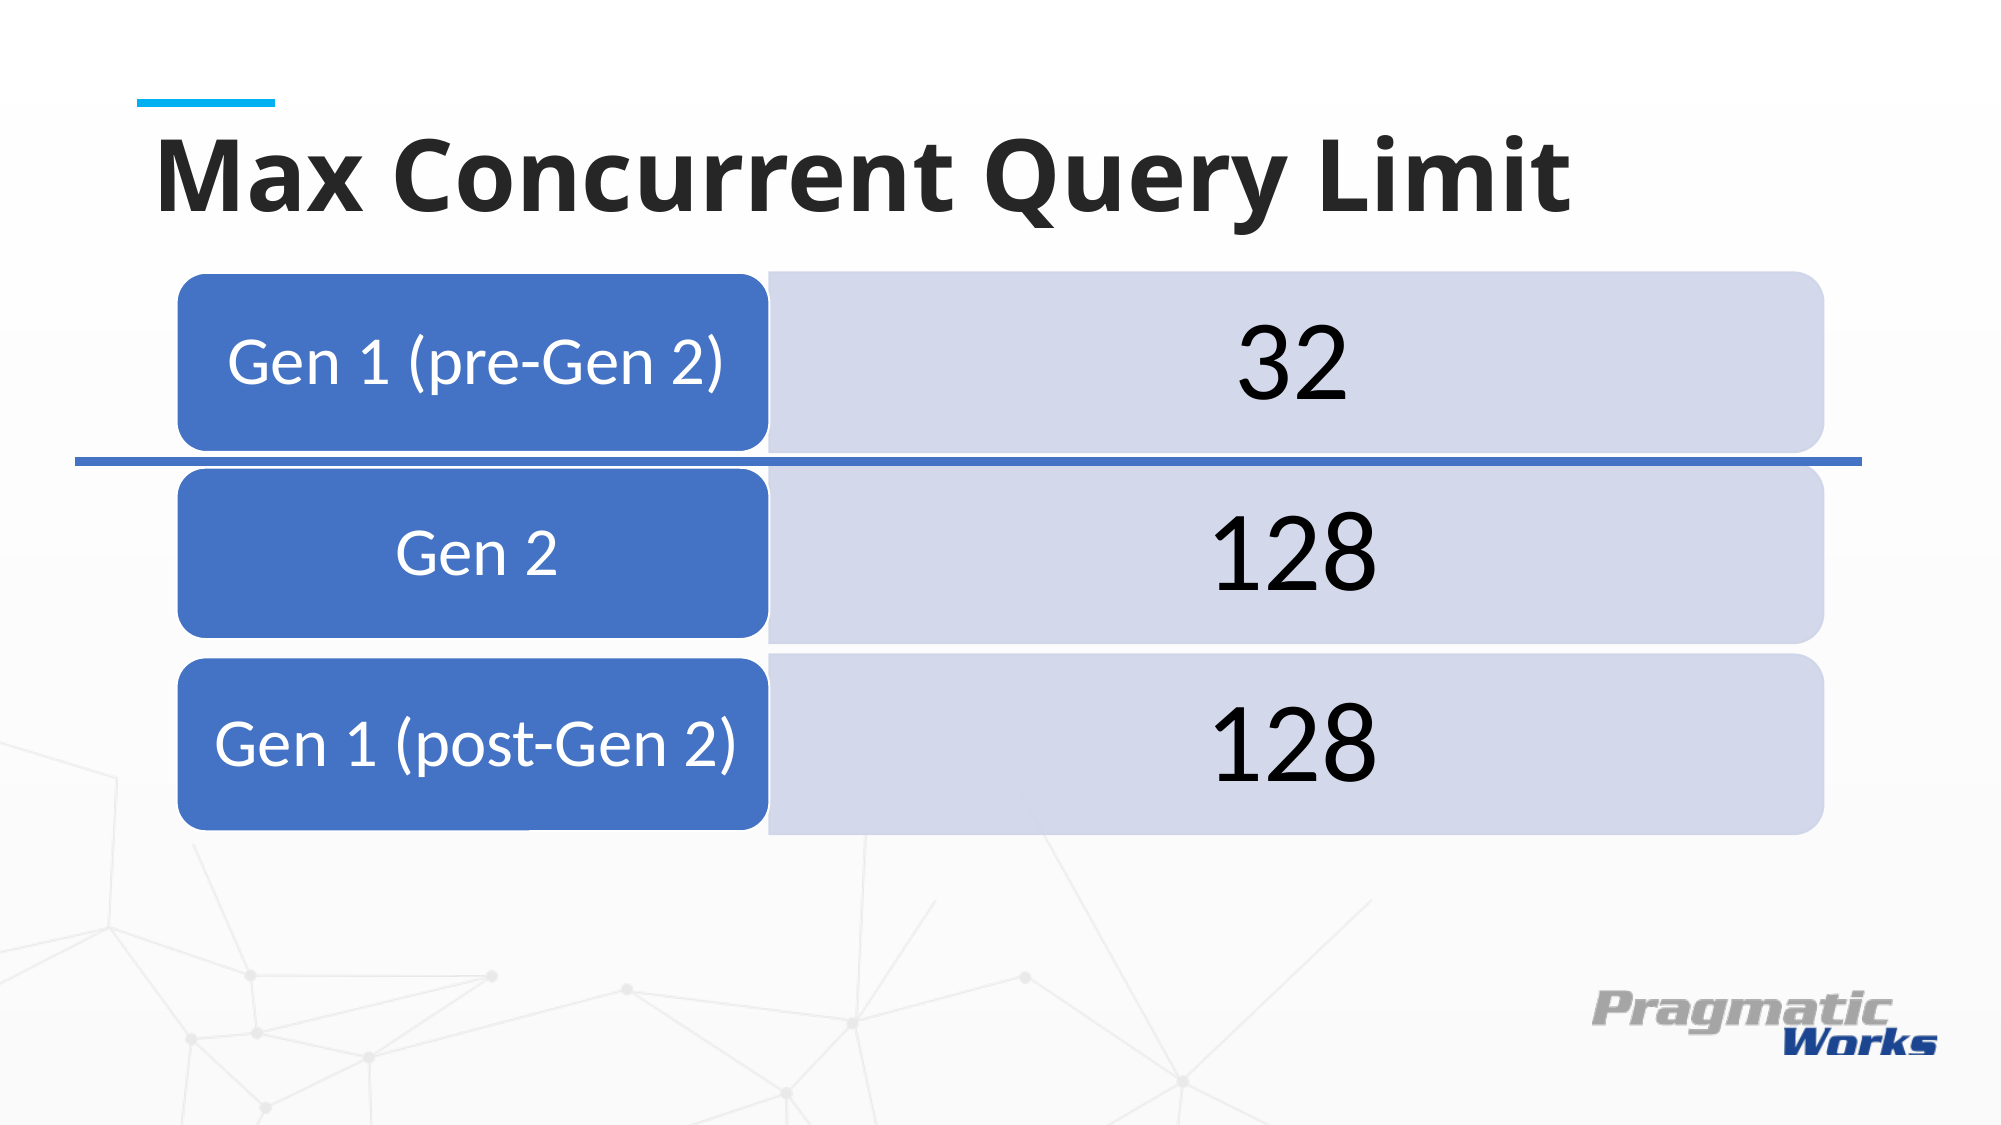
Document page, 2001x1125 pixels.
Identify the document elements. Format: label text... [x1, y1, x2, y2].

title Max Concurrent Query Limit [137, 103, 1863, 241]
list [176, 272, 1824, 461]
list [176, 462, 1824, 835]
